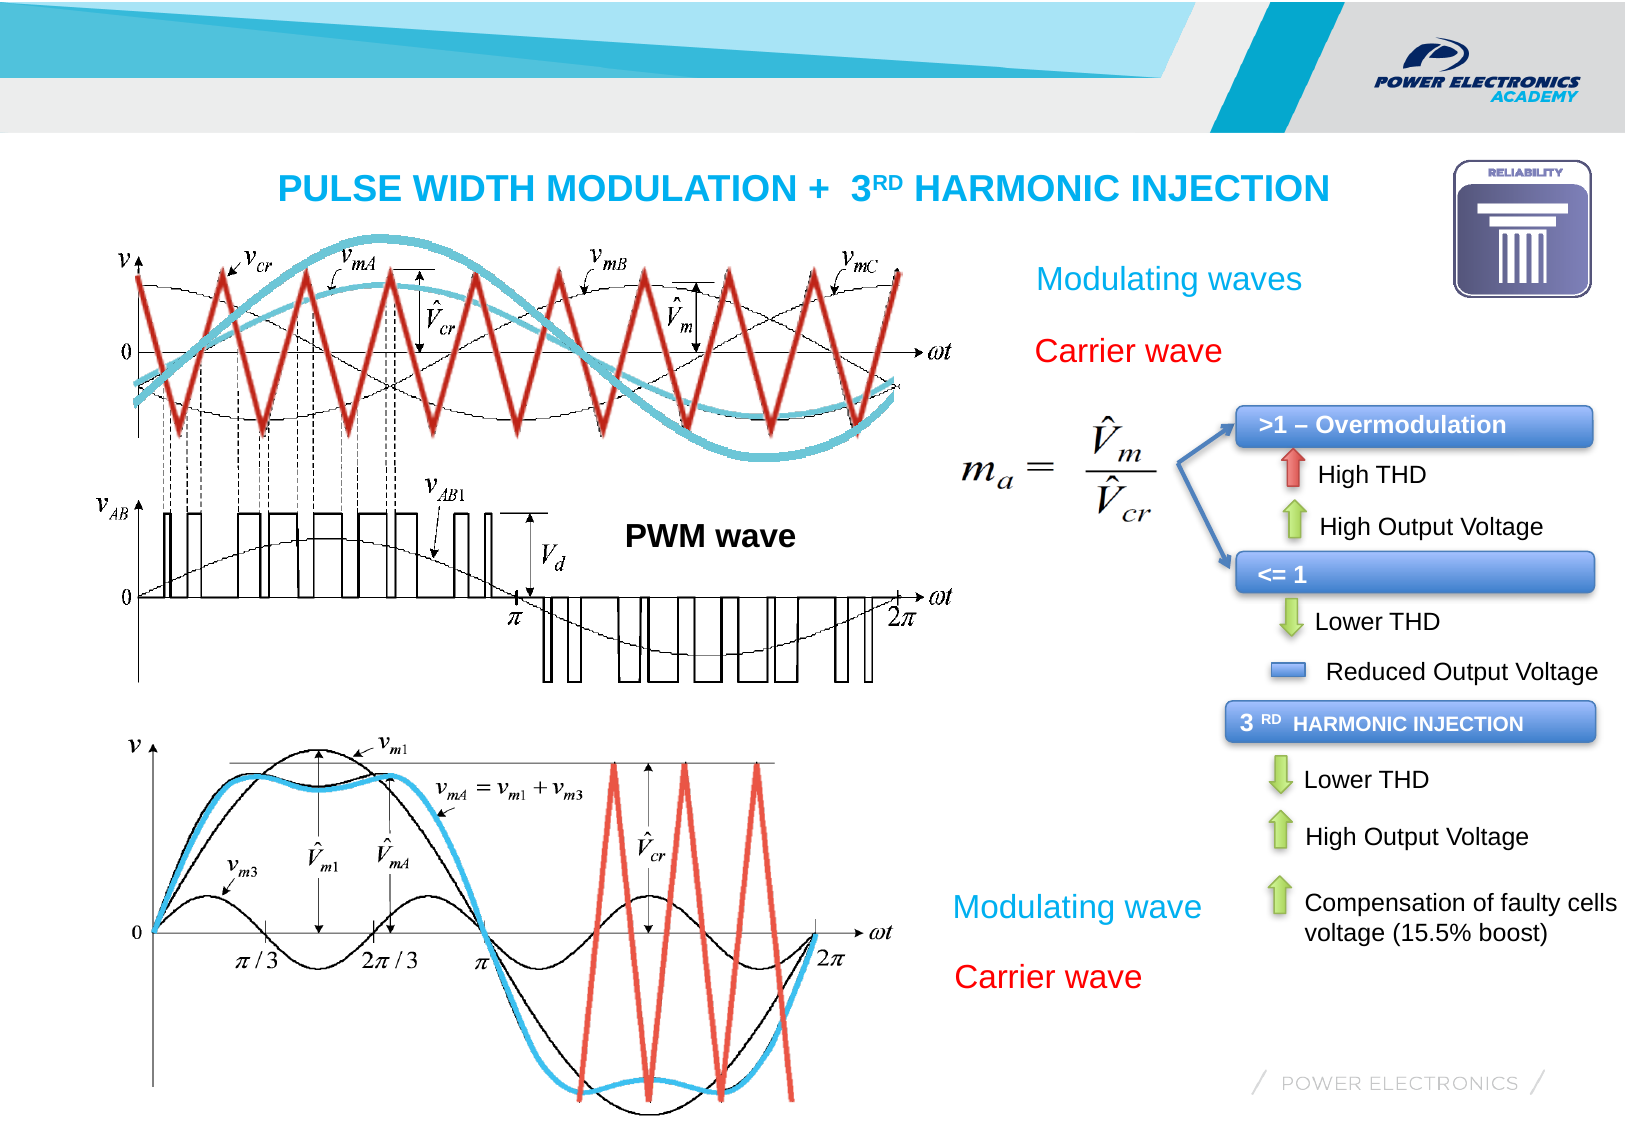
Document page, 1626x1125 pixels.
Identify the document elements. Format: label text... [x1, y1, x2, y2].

picture [1364, 1069, 1545, 1095]
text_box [89, 467, 958, 753]
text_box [1235, 551, 1625, 695]
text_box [75, 772, 514, 1125]
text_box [1235, 401, 1625, 549]
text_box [899, 266, 1320, 442]
text_box Modulating waves [1021, 249, 1447, 305]
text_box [1177, 462, 1230, 570]
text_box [1177, 423, 1230, 462]
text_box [1244, 699, 1625, 955]
picture [0, 2, 1269, 133]
picture [116, 734, 519, 772]
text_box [1244, 772, 1364, 1125]
picture [89, 234, 1178, 535]
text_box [519, 691, 1240, 1125]
picture [1285, 2, 1625, 133]
picture [1452, 159, 1593, 299]
text_box PULSE WIDTH MODULATION + 3RD HARMONIC INJECTION [76, 156, 1532, 217]
